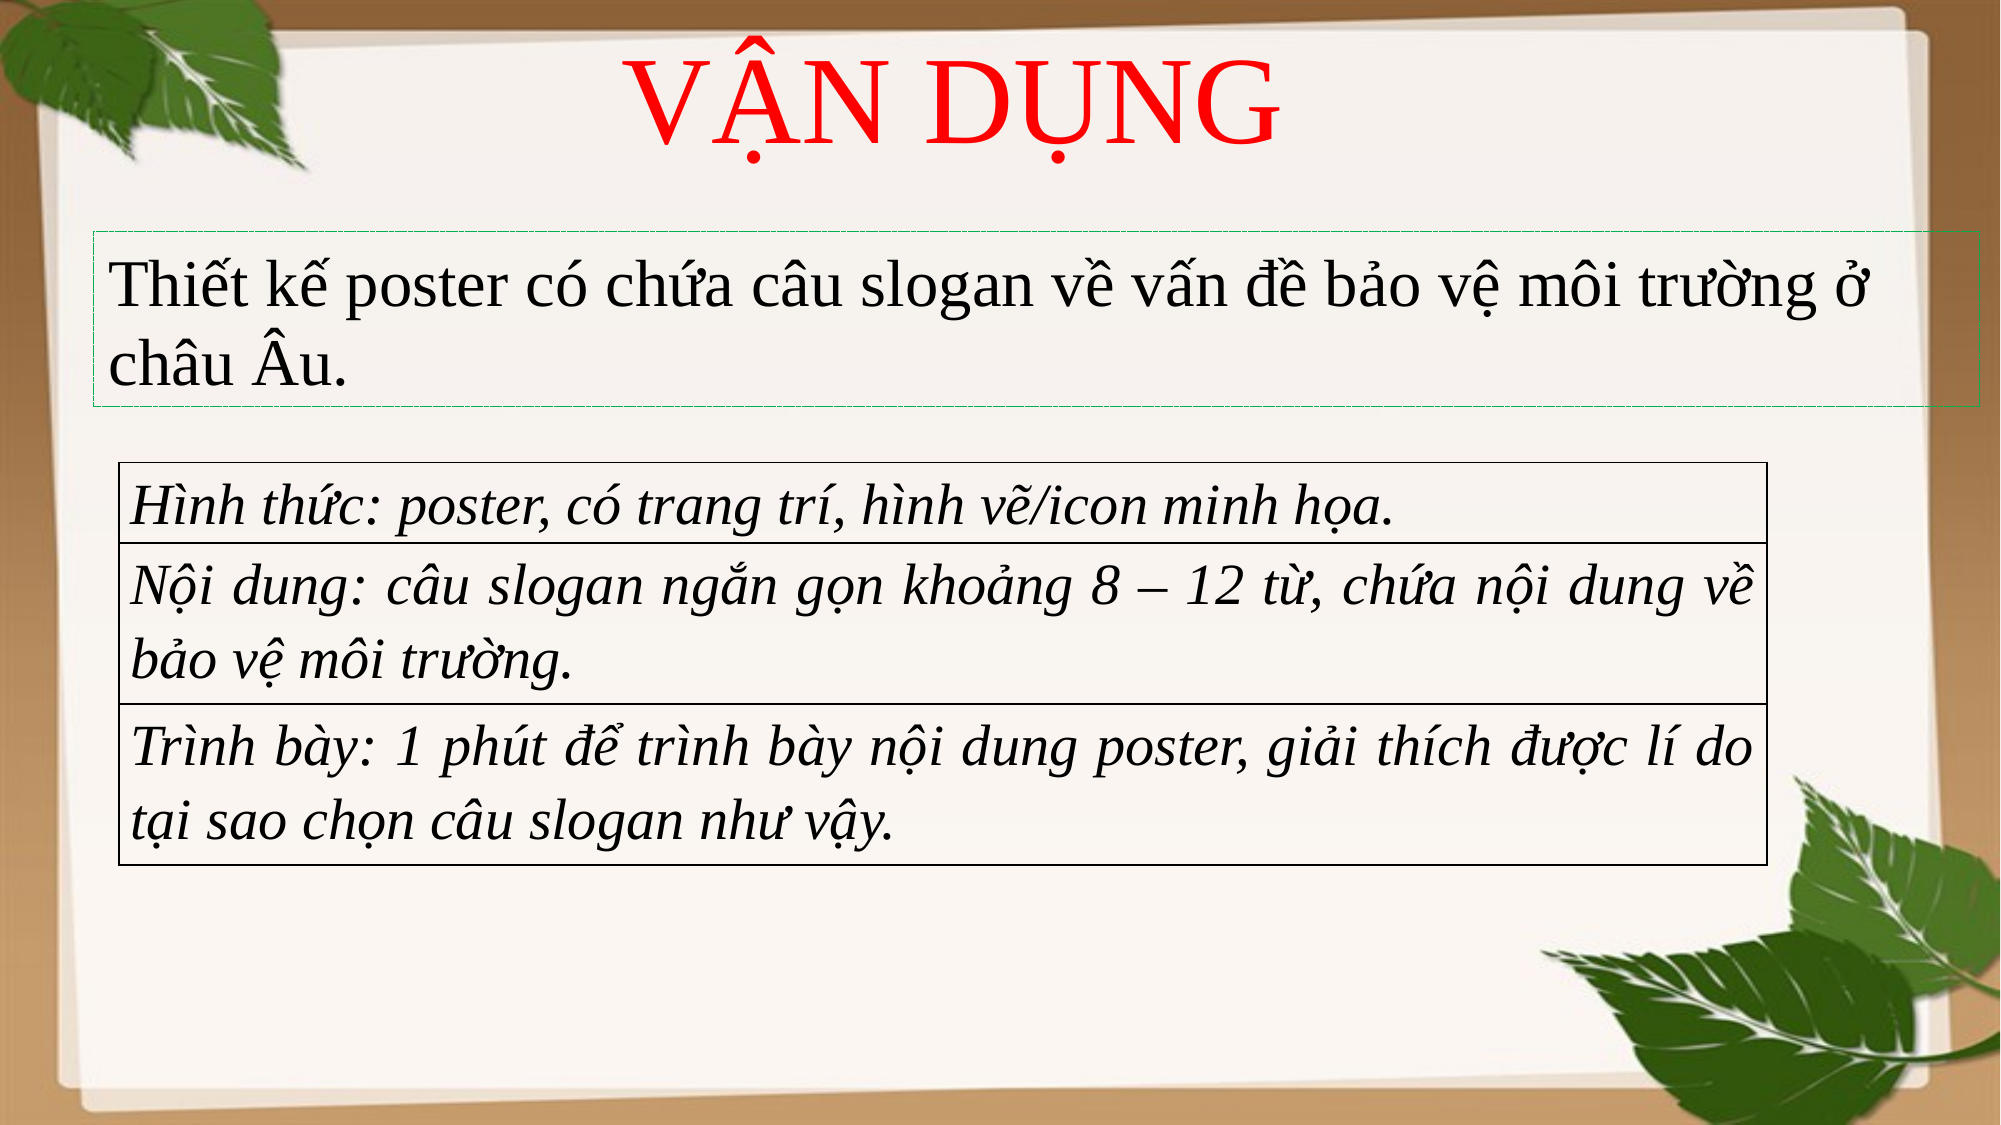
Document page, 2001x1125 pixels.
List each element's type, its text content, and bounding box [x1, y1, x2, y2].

table_cell Nội dung: câu slogan ngắn gọn khoảng 8 – 12 từ, chứa nội dung về bảo vệ môi trường. [120, 544, 1766, 703]
text_box VẬN DỤNG [606, 11, 1460, 177]
table_cell Trình bày: 1 phút để trình bày nội dung poster, giải thích được lí do tại sao chọn câu slogan như vậy. [120, 705, 1766, 864]
picture [0, 0, 2001, 1125]
table_header Hình thức: poster, có trang trí, hình vẽ/icon minh họa. [120, 463, 1766, 542]
text_box Thiết kế poster có chứa câu slogan về vấn đề bảo vệ môi trường ở châu Âu. [93, 231, 1980, 407]
